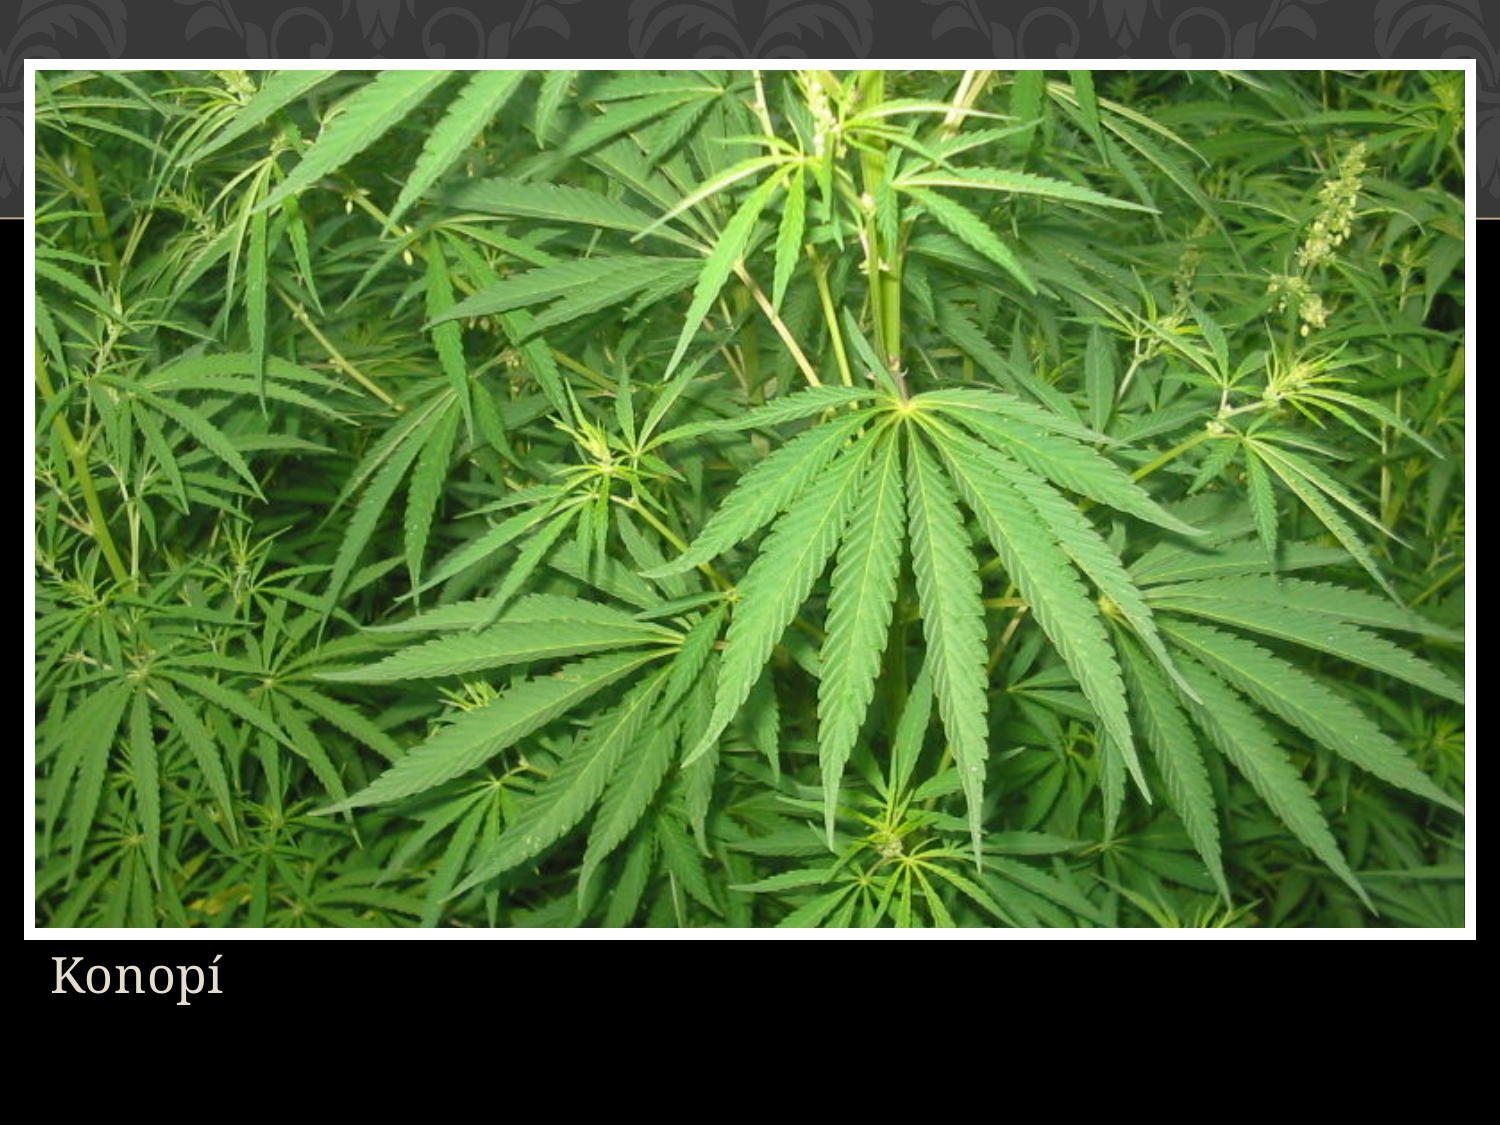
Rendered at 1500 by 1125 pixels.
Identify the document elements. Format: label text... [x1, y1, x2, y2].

list Konopí [35, 941, 1215, 1043]
picture [34, 70, 1466, 929]
